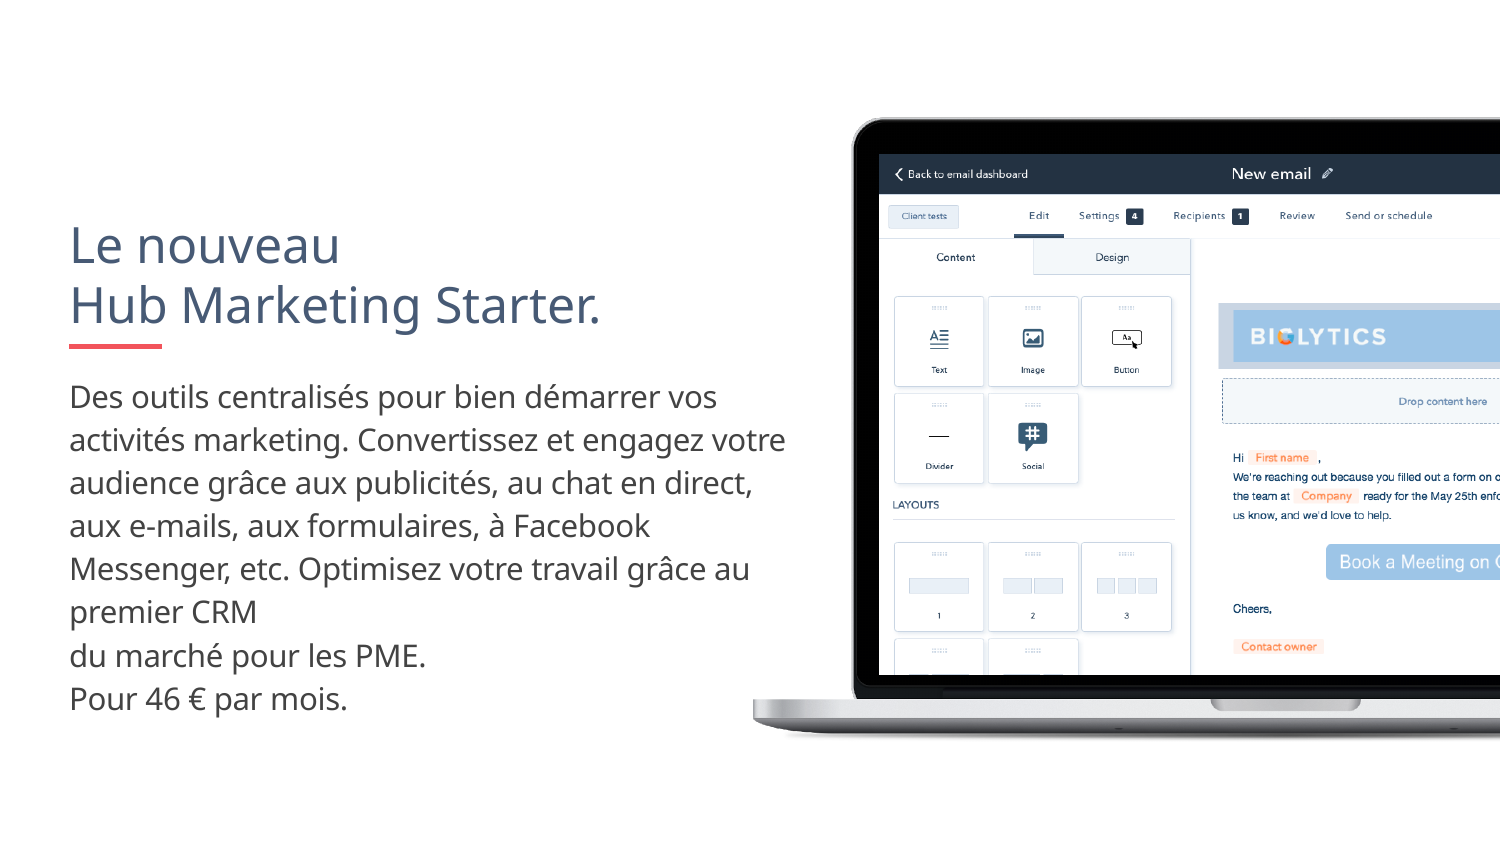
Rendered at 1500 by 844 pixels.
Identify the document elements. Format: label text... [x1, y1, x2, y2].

picture [752, 103, 1500, 743]
list Le nouveau Hub Marketing Starter. [69, 213, 747, 371]
list Des outils centralisés pour bien démarrer vos activités marketing. Convertissez et engagez votre audience grâce aux publicités, au chat en direct, aux e-mails, aux formulaires, à Facebook Messenger, etc. Optimisez votre travail grâce au premier CRM du marché pour les PME. Pour 46 € par mois. [69, 371, 747, 602]
